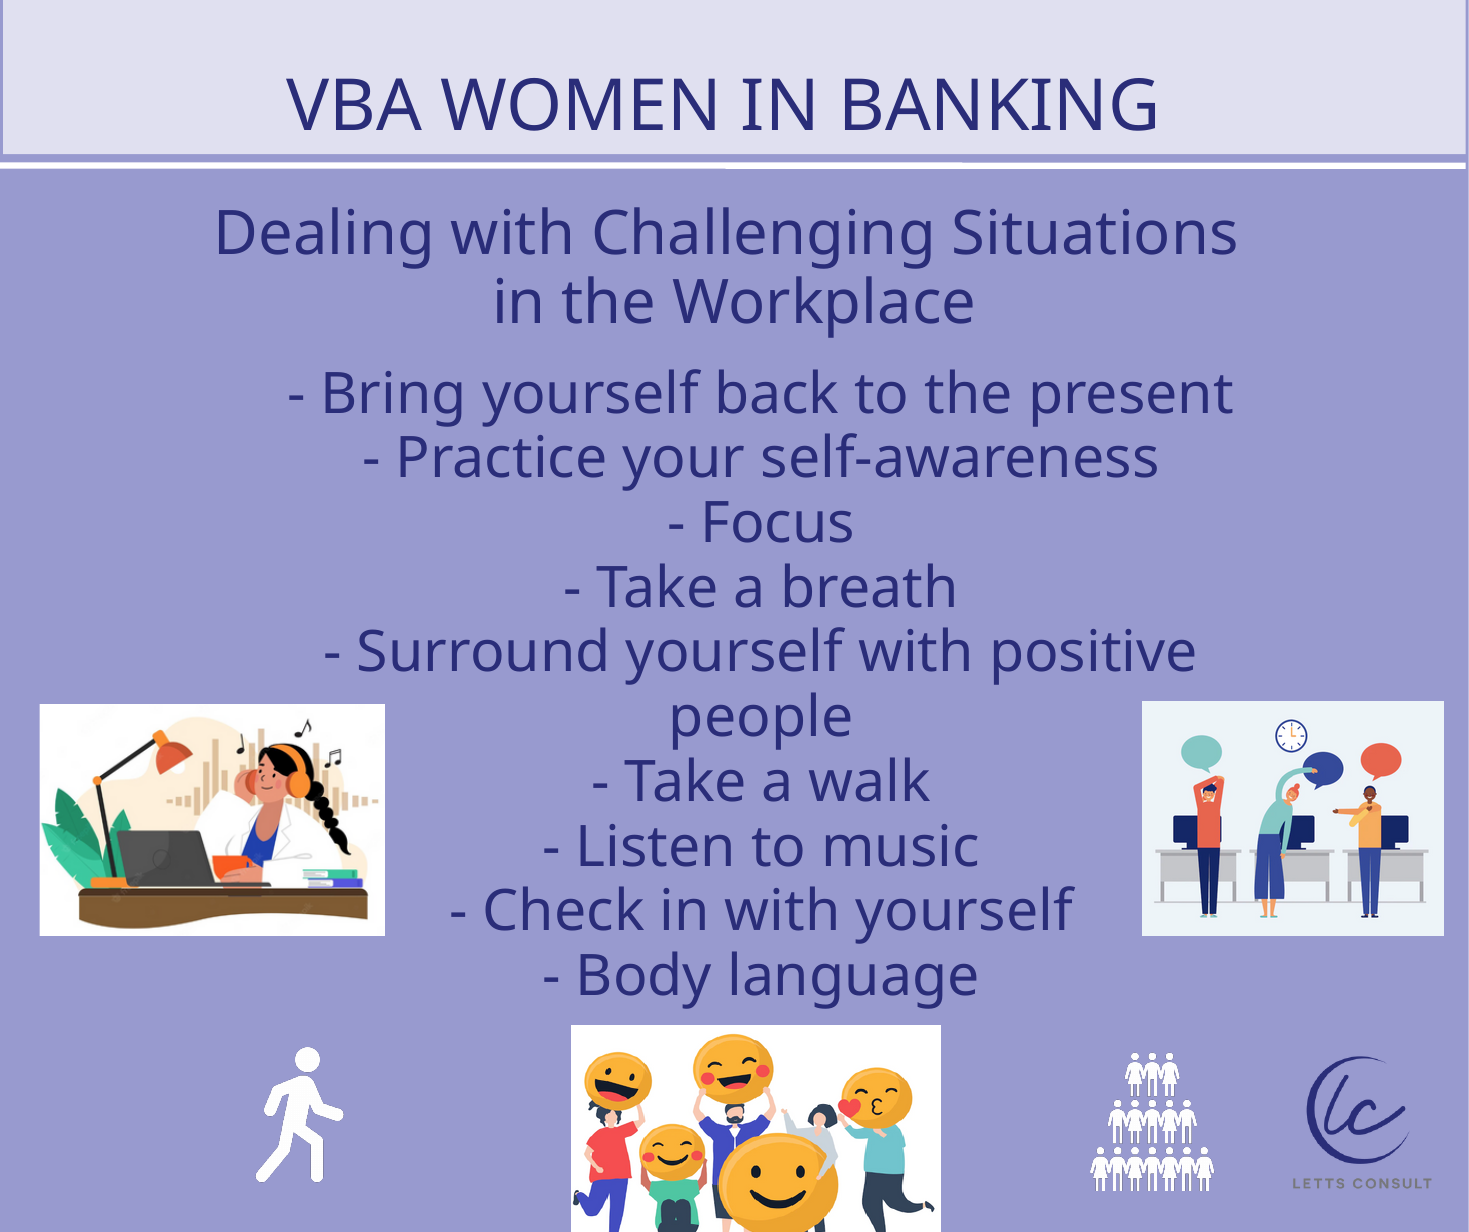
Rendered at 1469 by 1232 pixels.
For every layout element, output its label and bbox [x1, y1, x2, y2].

picture [1075, 1046, 1226, 1197]
picture [39, 704, 386, 936]
picture [1276, 1036, 1447, 1207]
picture [224, 1038, 375, 1190]
text_box [2, 0, 1466, 155]
picture [1142, 701, 1444, 936]
picture [571, 1025, 942, 1232]
text_box [0, 159, 1469, 1232]
